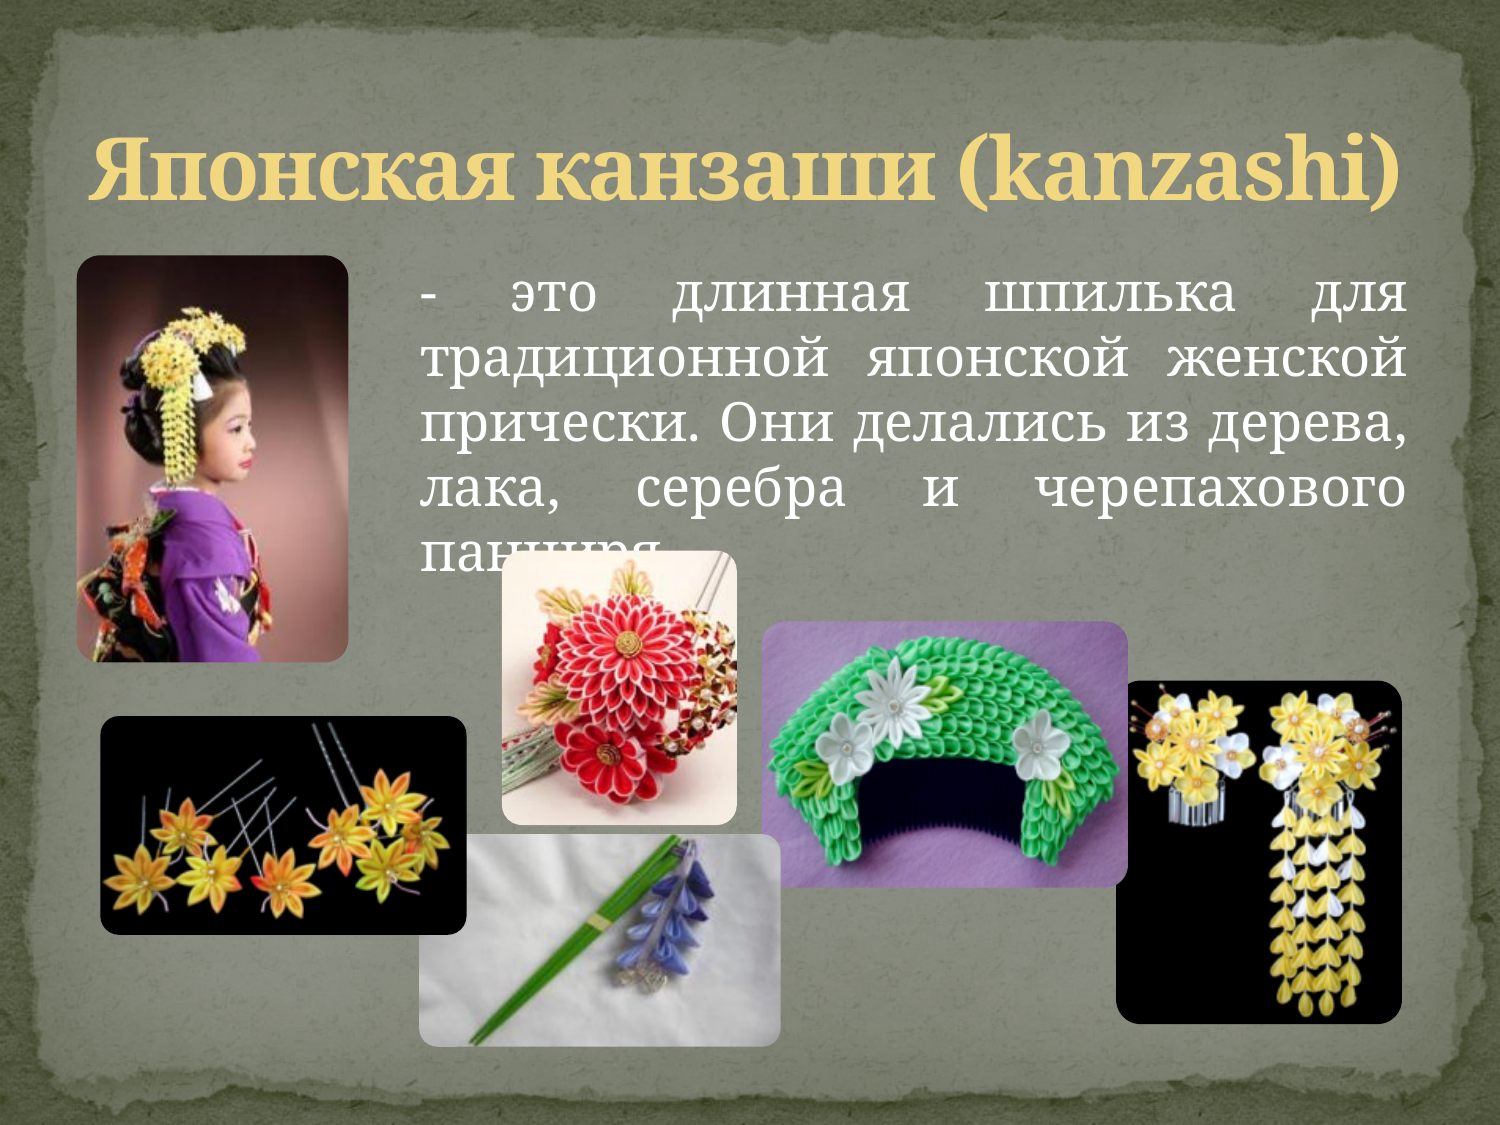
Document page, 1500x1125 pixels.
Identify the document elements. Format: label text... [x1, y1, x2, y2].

list - это длинная шпилька для традиционной японской женской прически. Они делались из дерева, лака, серебра и черепахового панциря. [360, 249, 1424, 575]
picture [100, 621, 1402, 1047]
picture [501, 550, 737, 826]
title Японская канзаши (kanzashi) [74, 24, 1425, 225]
picture [76, 255, 349, 663]
